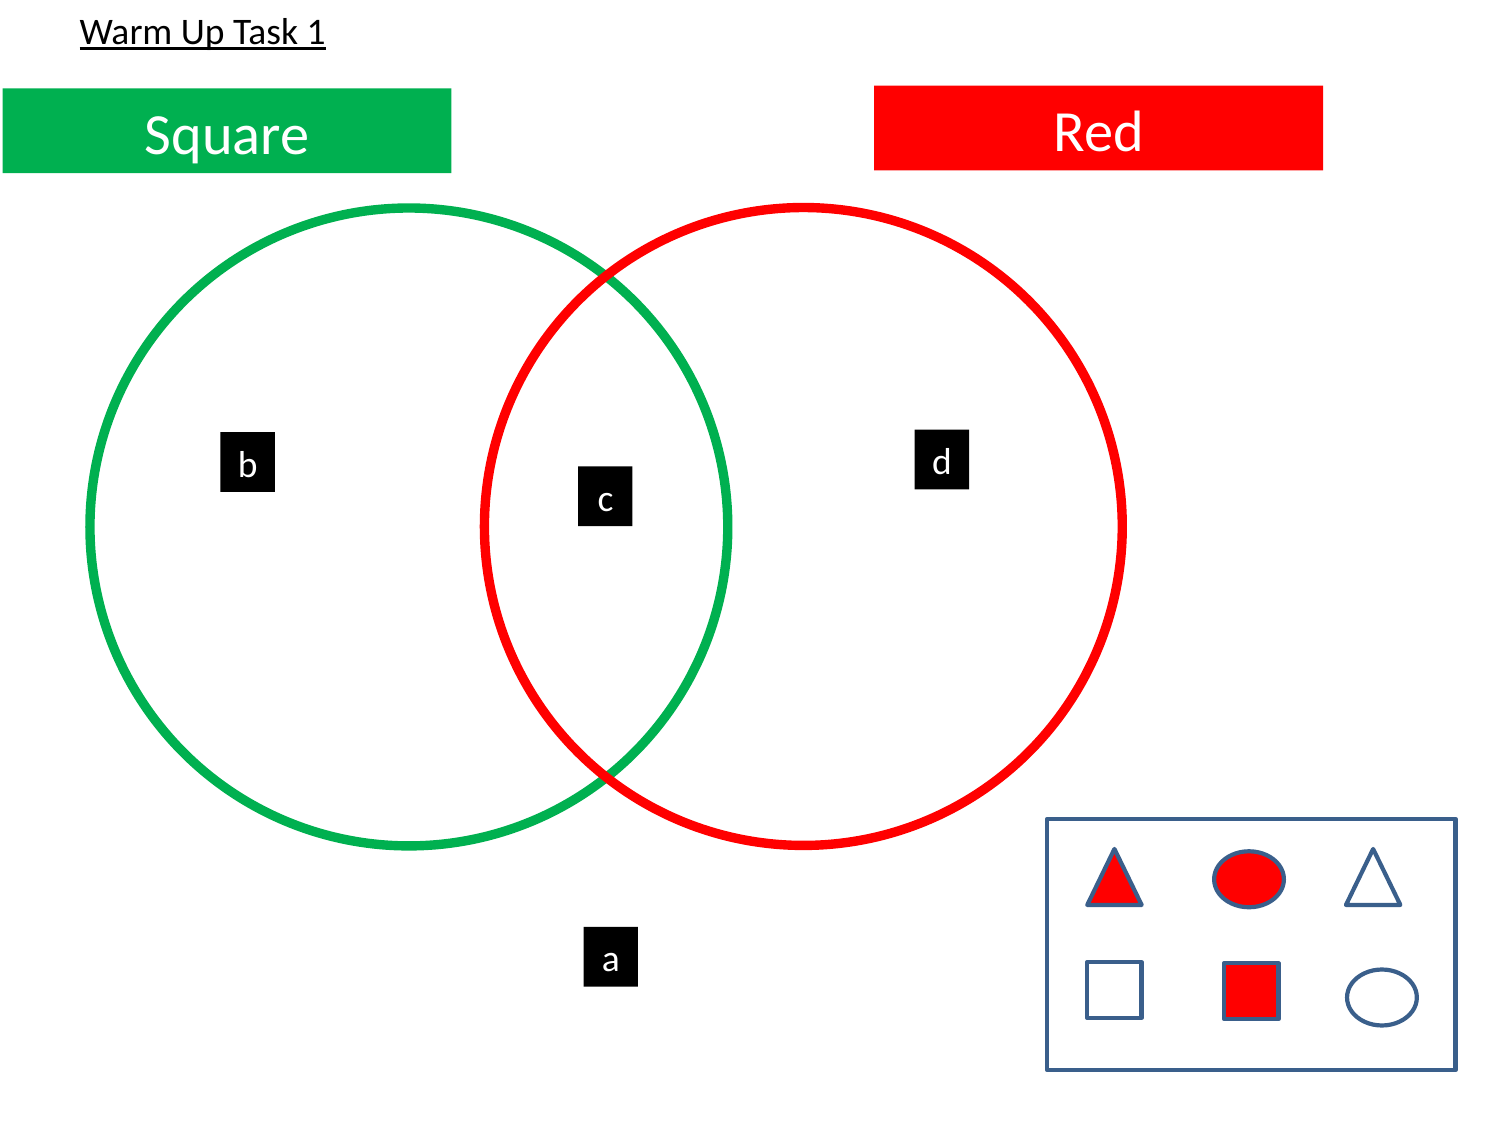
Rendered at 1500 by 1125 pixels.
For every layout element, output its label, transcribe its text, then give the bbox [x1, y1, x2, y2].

text_box Red [874, 85, 1324, 171]
text_box d [914, 429, 970, 490]
text_box [87, 205, 606, 849]
text_box b [220, 432, 275, 492]
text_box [1047, 818, 1456, 1071]
text_box Warm Up Task 1 [64, 0, 611, 60]
text_box Square [2, 88, 452, 174]
text_box c [578, 466, 633, 527]
text_box a [583, 926, 638, 987]
text_box [482, 205, 1125, 848]
